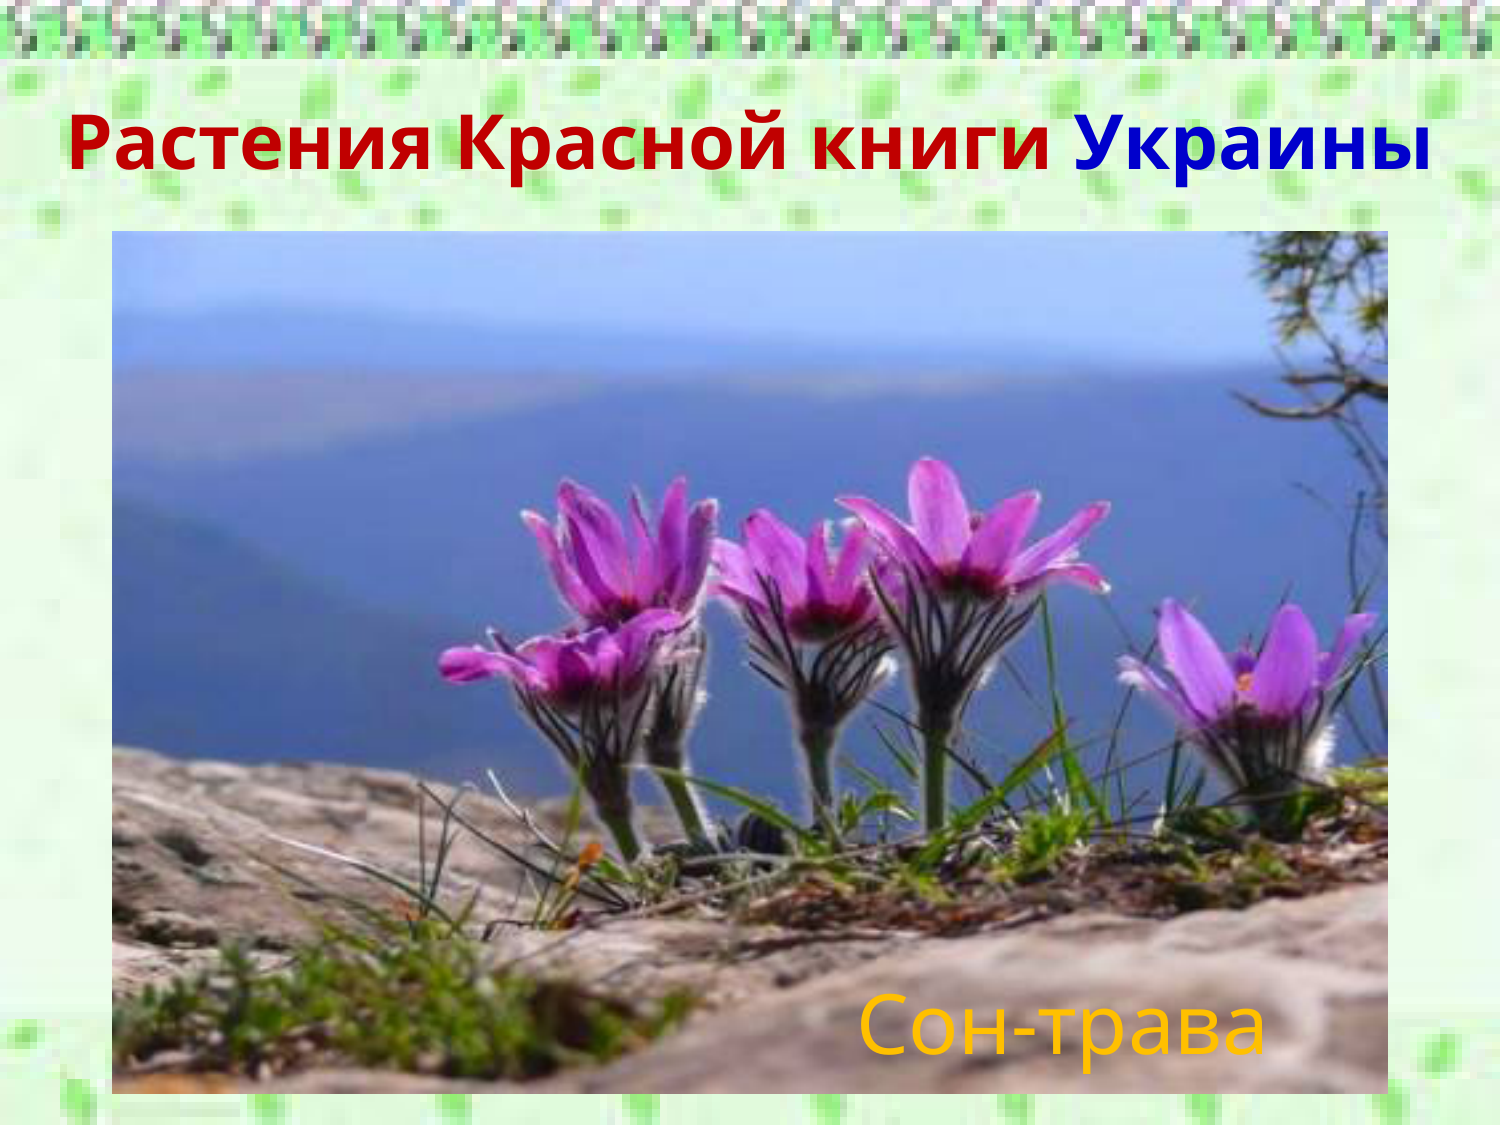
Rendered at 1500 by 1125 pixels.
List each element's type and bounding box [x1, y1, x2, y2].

picture [0, 0, 1500, 1125]
list [111, 231, 1389, 1095]
